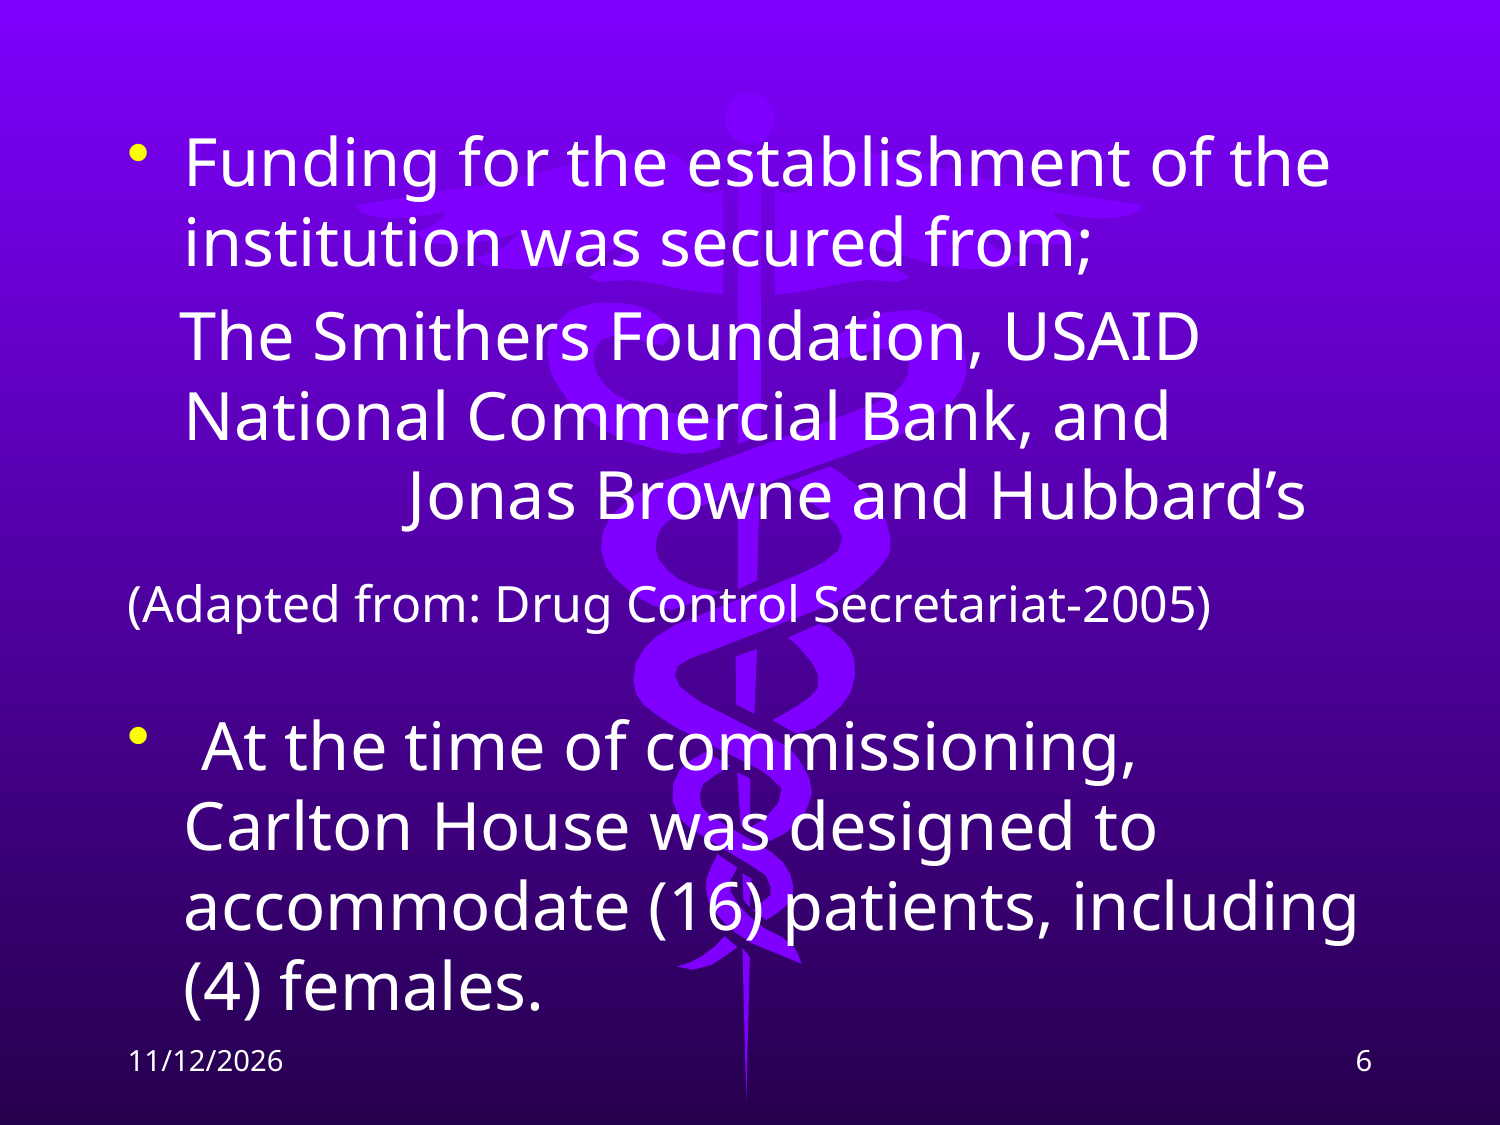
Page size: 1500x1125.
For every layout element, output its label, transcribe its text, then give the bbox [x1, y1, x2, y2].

list Funding for the establishment of the institution was secured from; The Smithers Foundation, USAID National Commercial Bank, and Jonas Browne and Hubbard’s (Adapted from: Drug Control Secretariat-2005) At the time of commissioning, Carlton House was designed to accommodate (16) patients, including (4) females. [112, 112, 1388, 1001]
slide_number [112, 1024, 426, 1101]
slide_number 6 [1074, 1024, 1388, 1101]
